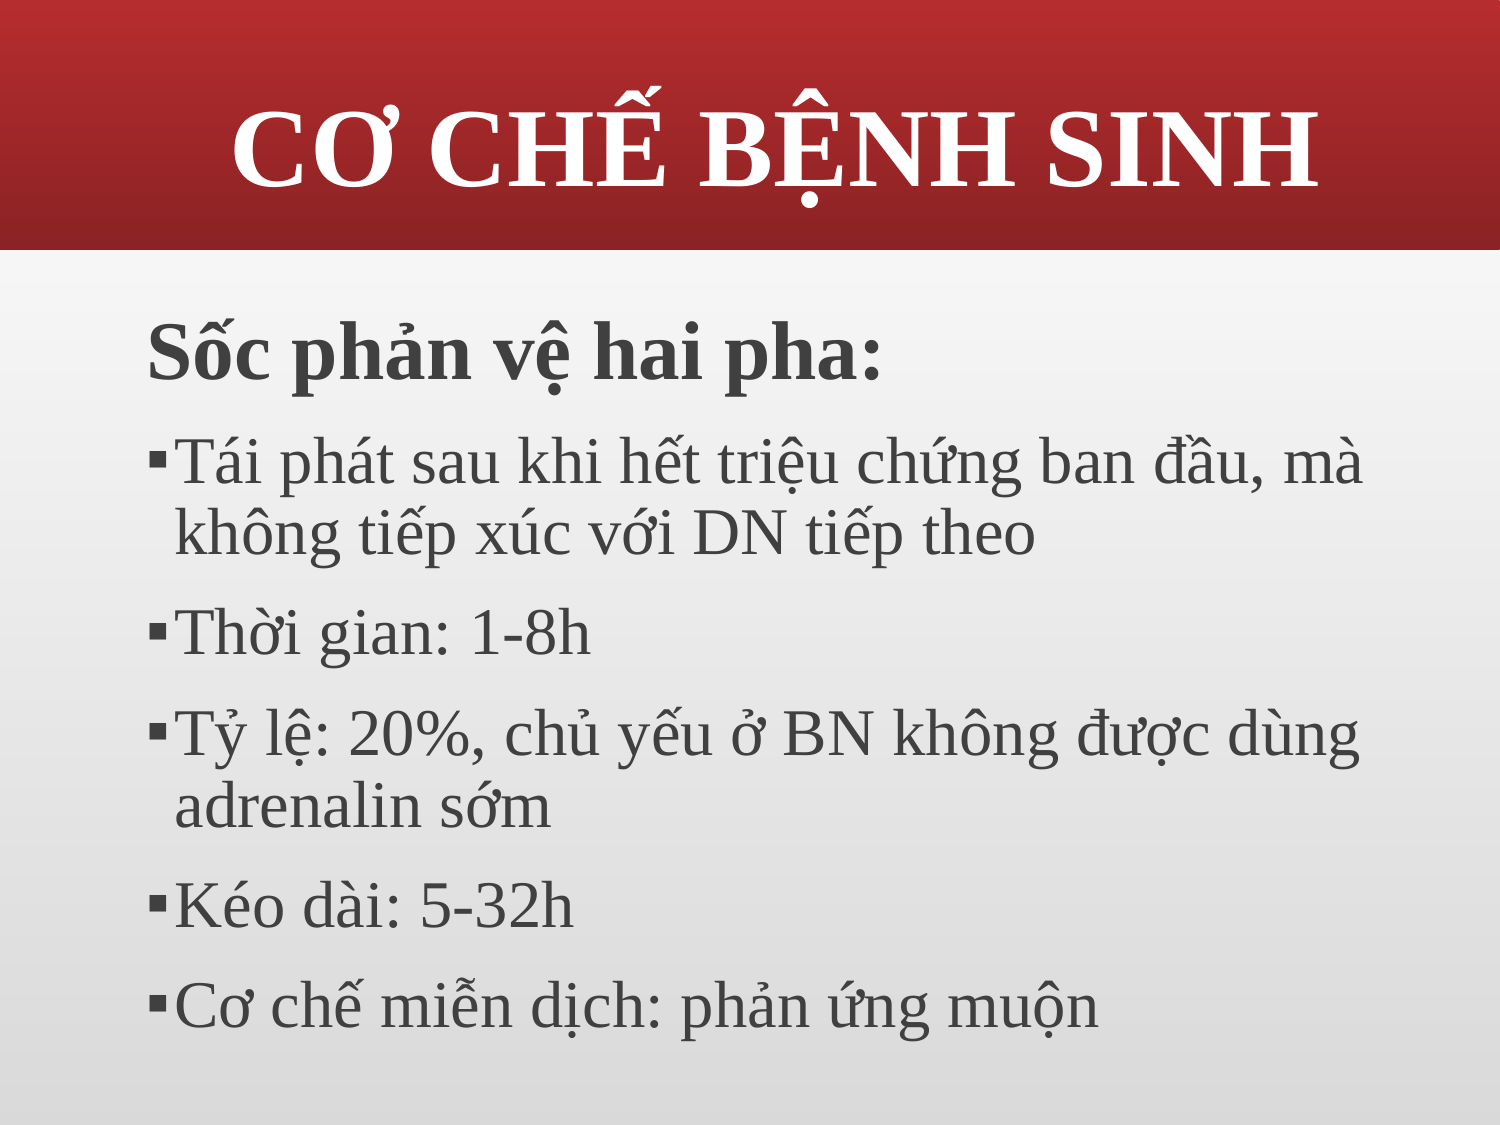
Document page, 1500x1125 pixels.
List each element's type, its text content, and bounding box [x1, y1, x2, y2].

text_box CƠ CHẾ BỆNH SINH [156, 41, 1394, 259]
list Sốc phản vệ hai pha: Tái phát sau khi hết triệu chứng ban đầu, mà không tiếp xúc với DN tiếp theo Thời gian: 1-8h Tỷ lệ: 20%, chủ yếu ở BN không được dùng adrenalin sớm Kéo dài: 5-32h Cơ chế miễn dịch: phản ứng muộn [131, 299, 1419, 1050]
